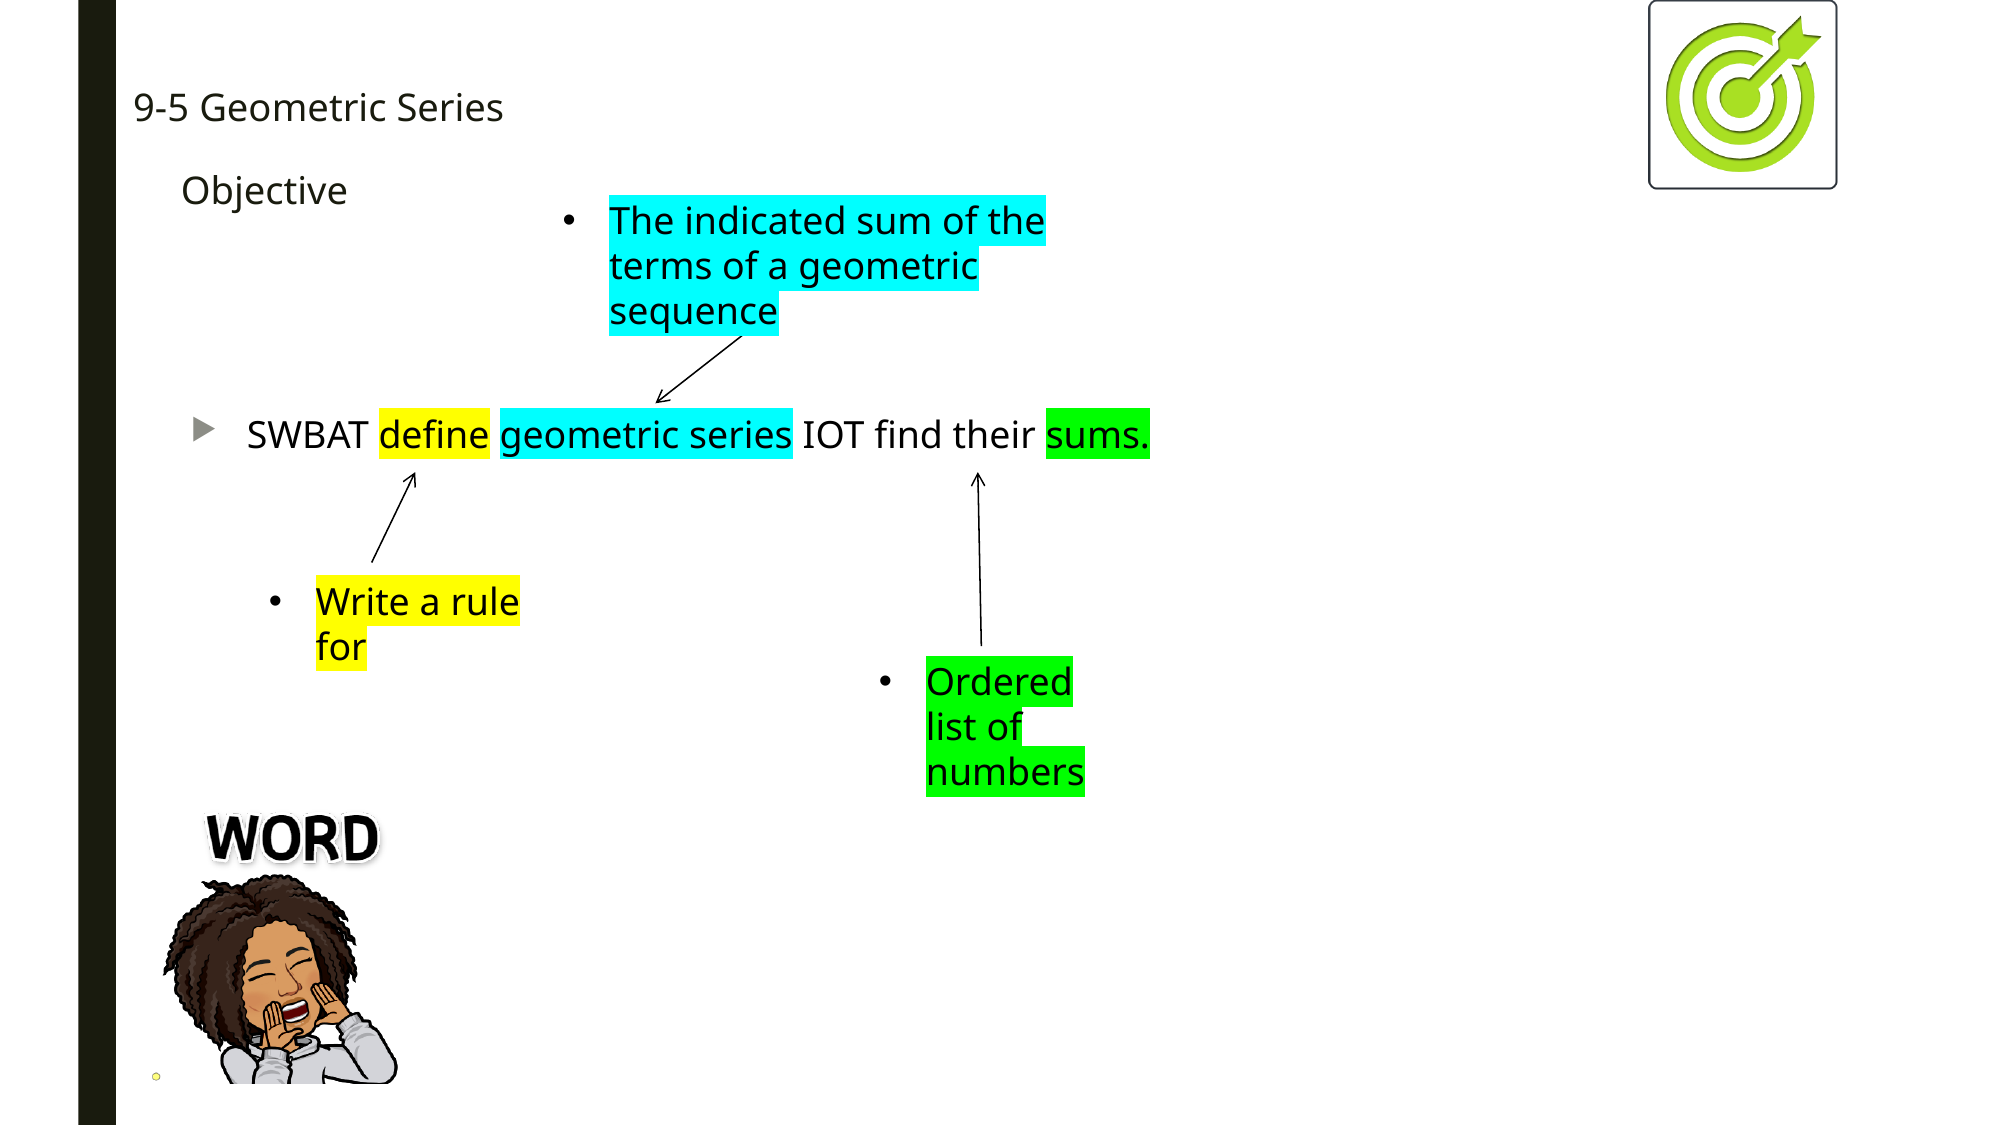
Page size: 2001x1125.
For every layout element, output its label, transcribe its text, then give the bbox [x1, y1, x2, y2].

text_box Ordered list of numbers [864, 650, 1136, 801]
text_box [977, 472, 982, 647]
text_box The indicated sum of the terms of a geometric sequence [547, 189, 1111, 340]
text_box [655, 324, 757, 404]
title 9-5 Geometric Series Objective [106, 74, 1700, 221]
text_box SWBAT define geometric series IOT find their sums. [175, 403, 1787, 794]
text_box Write a rule for [254, 570, 594, 676]
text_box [371, 472, 416, 563]
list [1648, 0, 1839, 190]
picture [147, 792, 440, 1085]
